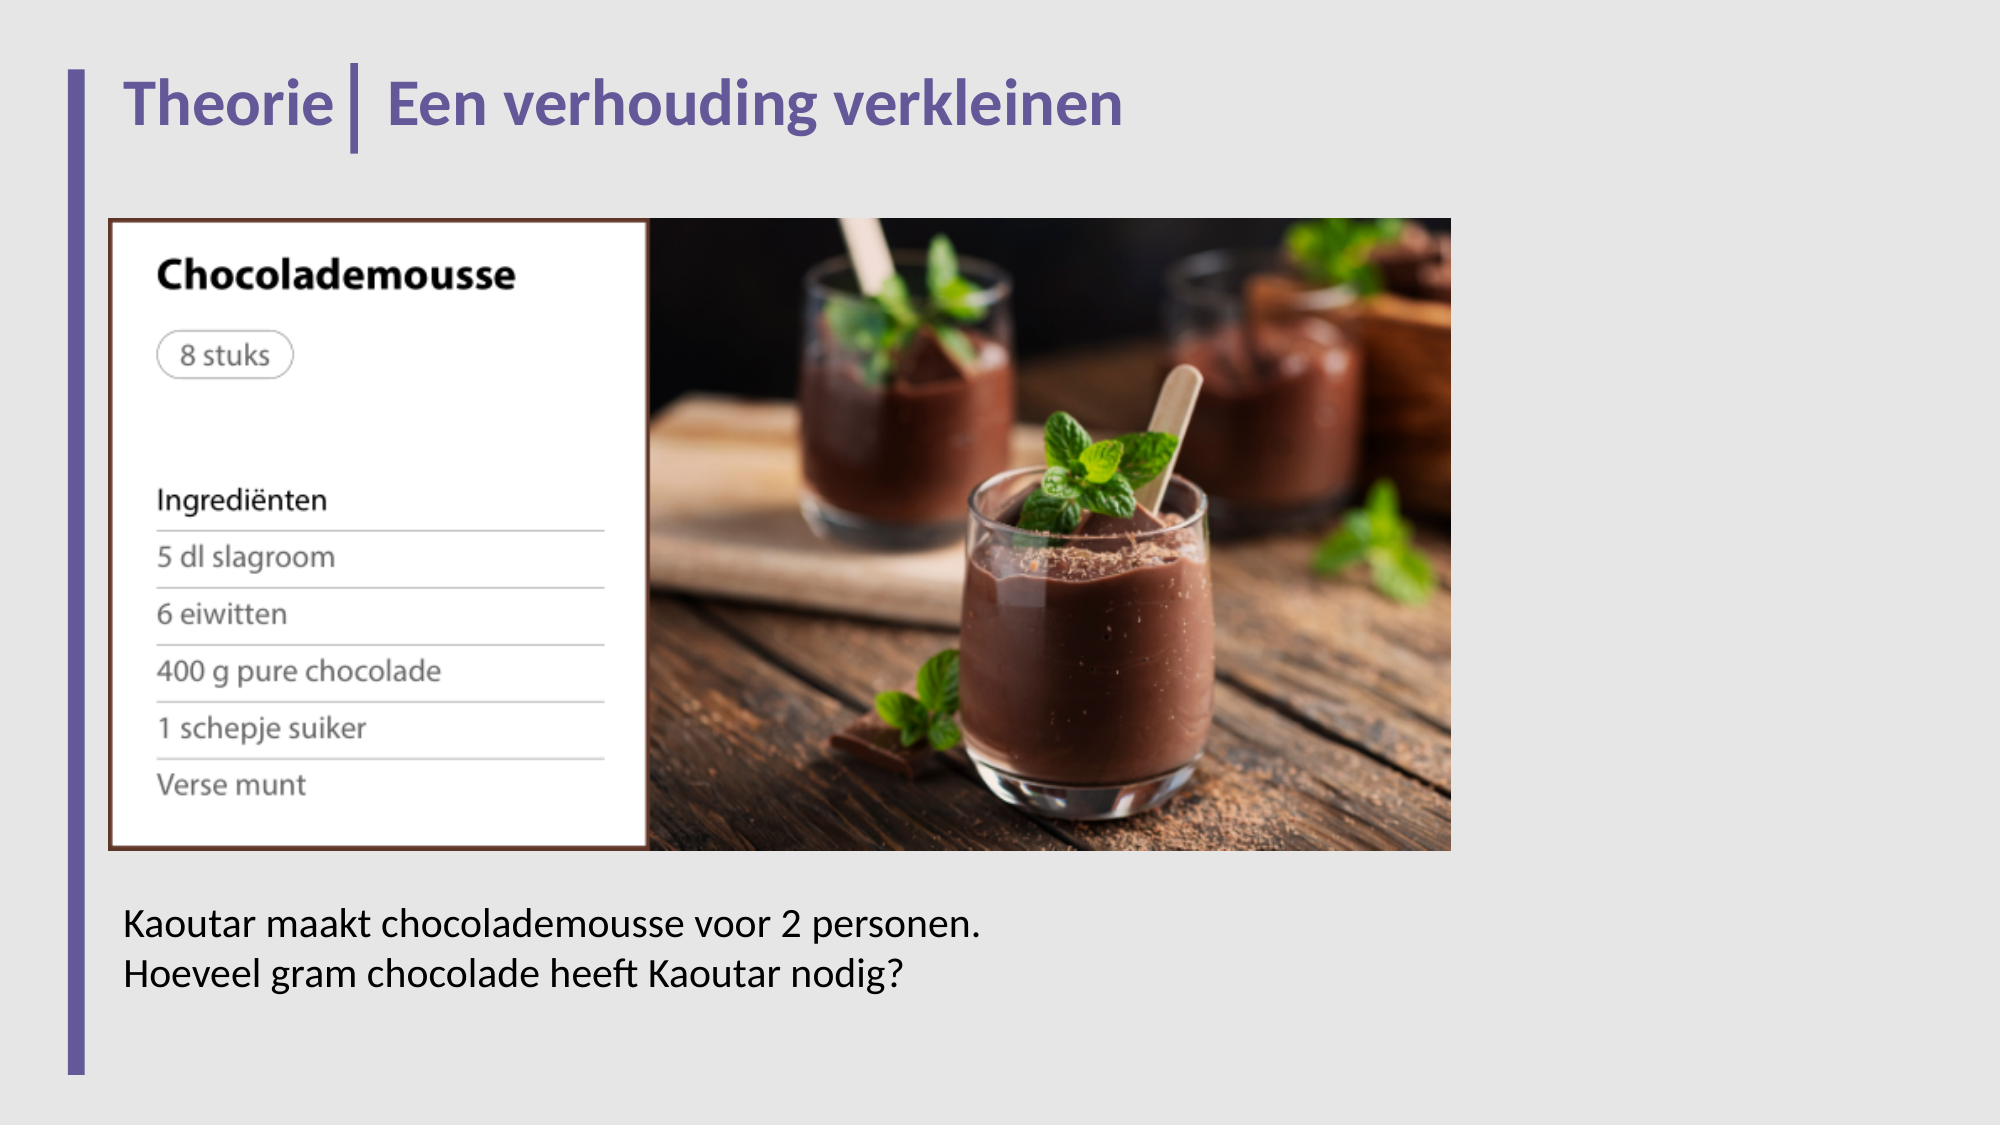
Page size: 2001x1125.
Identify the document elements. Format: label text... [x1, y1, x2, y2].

text_box Kaoutar maakt chocolademousse voor 2 personen. Hoeveel gram chocolade heeft Kaoutar nodig? [108, 850, 1583, 1041]
picture [108, 218, 1451, 851]
list Een verhouding verkleinen [357, 32, 1889, 175]
